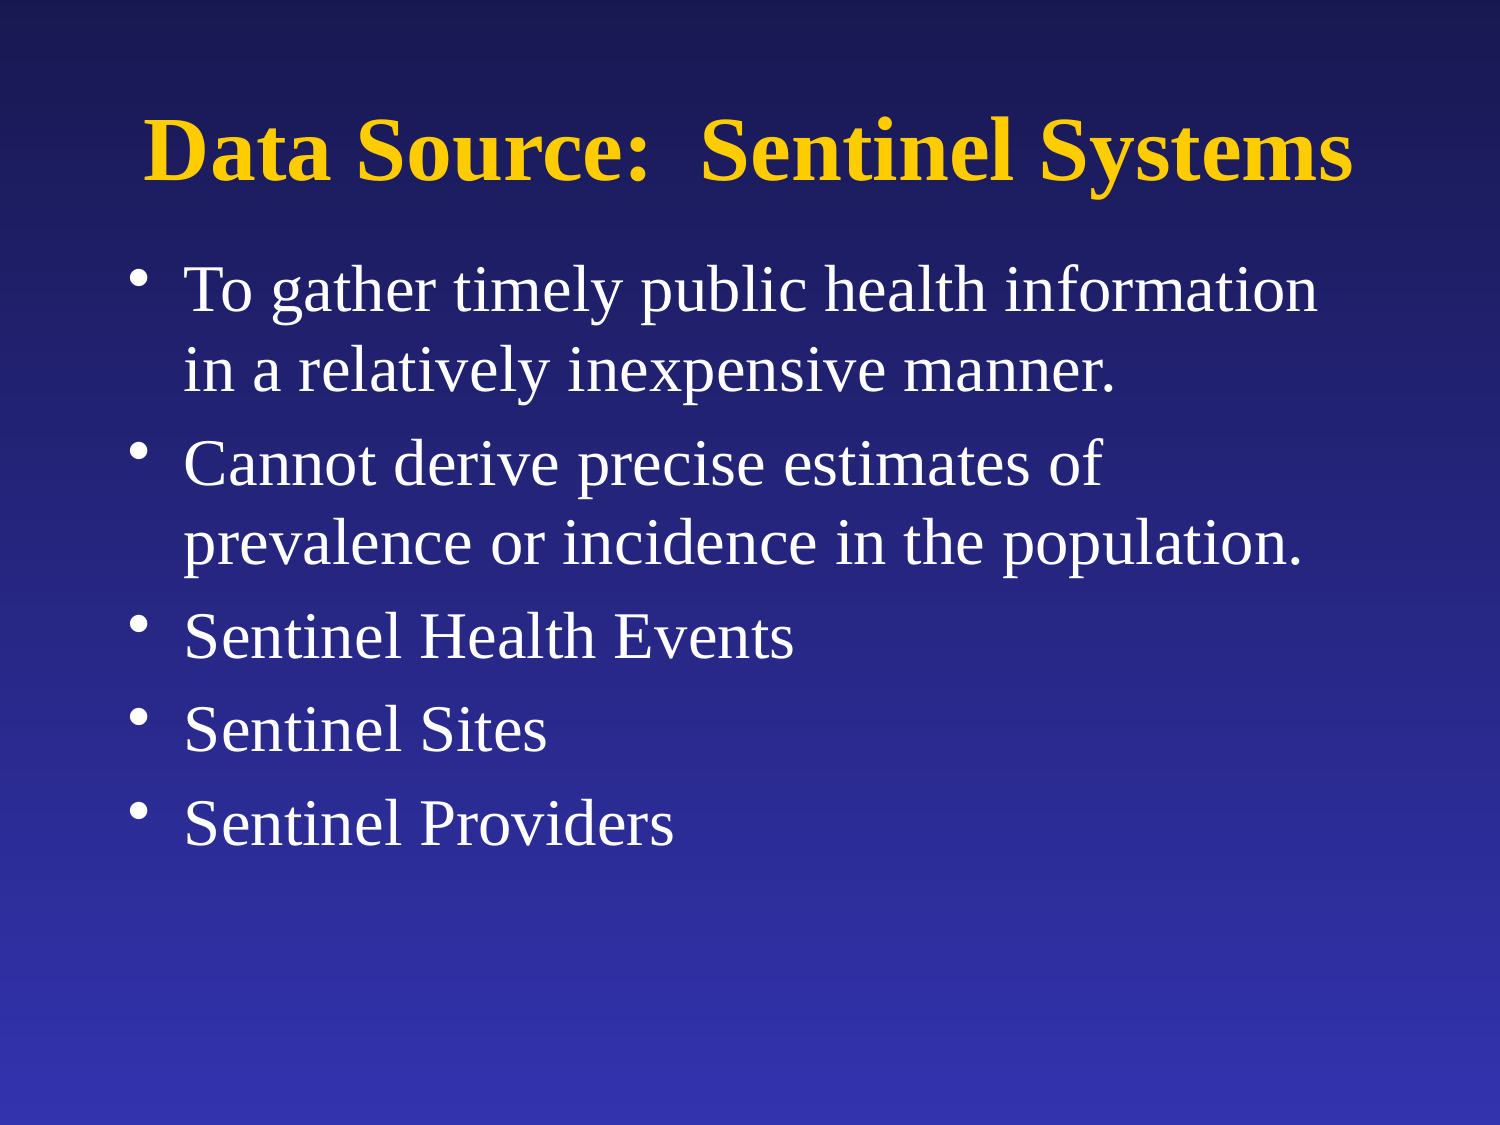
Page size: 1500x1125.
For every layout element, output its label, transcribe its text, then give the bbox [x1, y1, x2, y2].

title Data Source: Sentinel Systems [112, 50, 1388, 237]
list To gather timely public health information in a relatively inexpensive manner. Cannot derive precise estimates of prevalence or incidence in the population. Sentinel Health Events Sentinel Sites Sentinel Providers [112, 237, 1388, 975]
